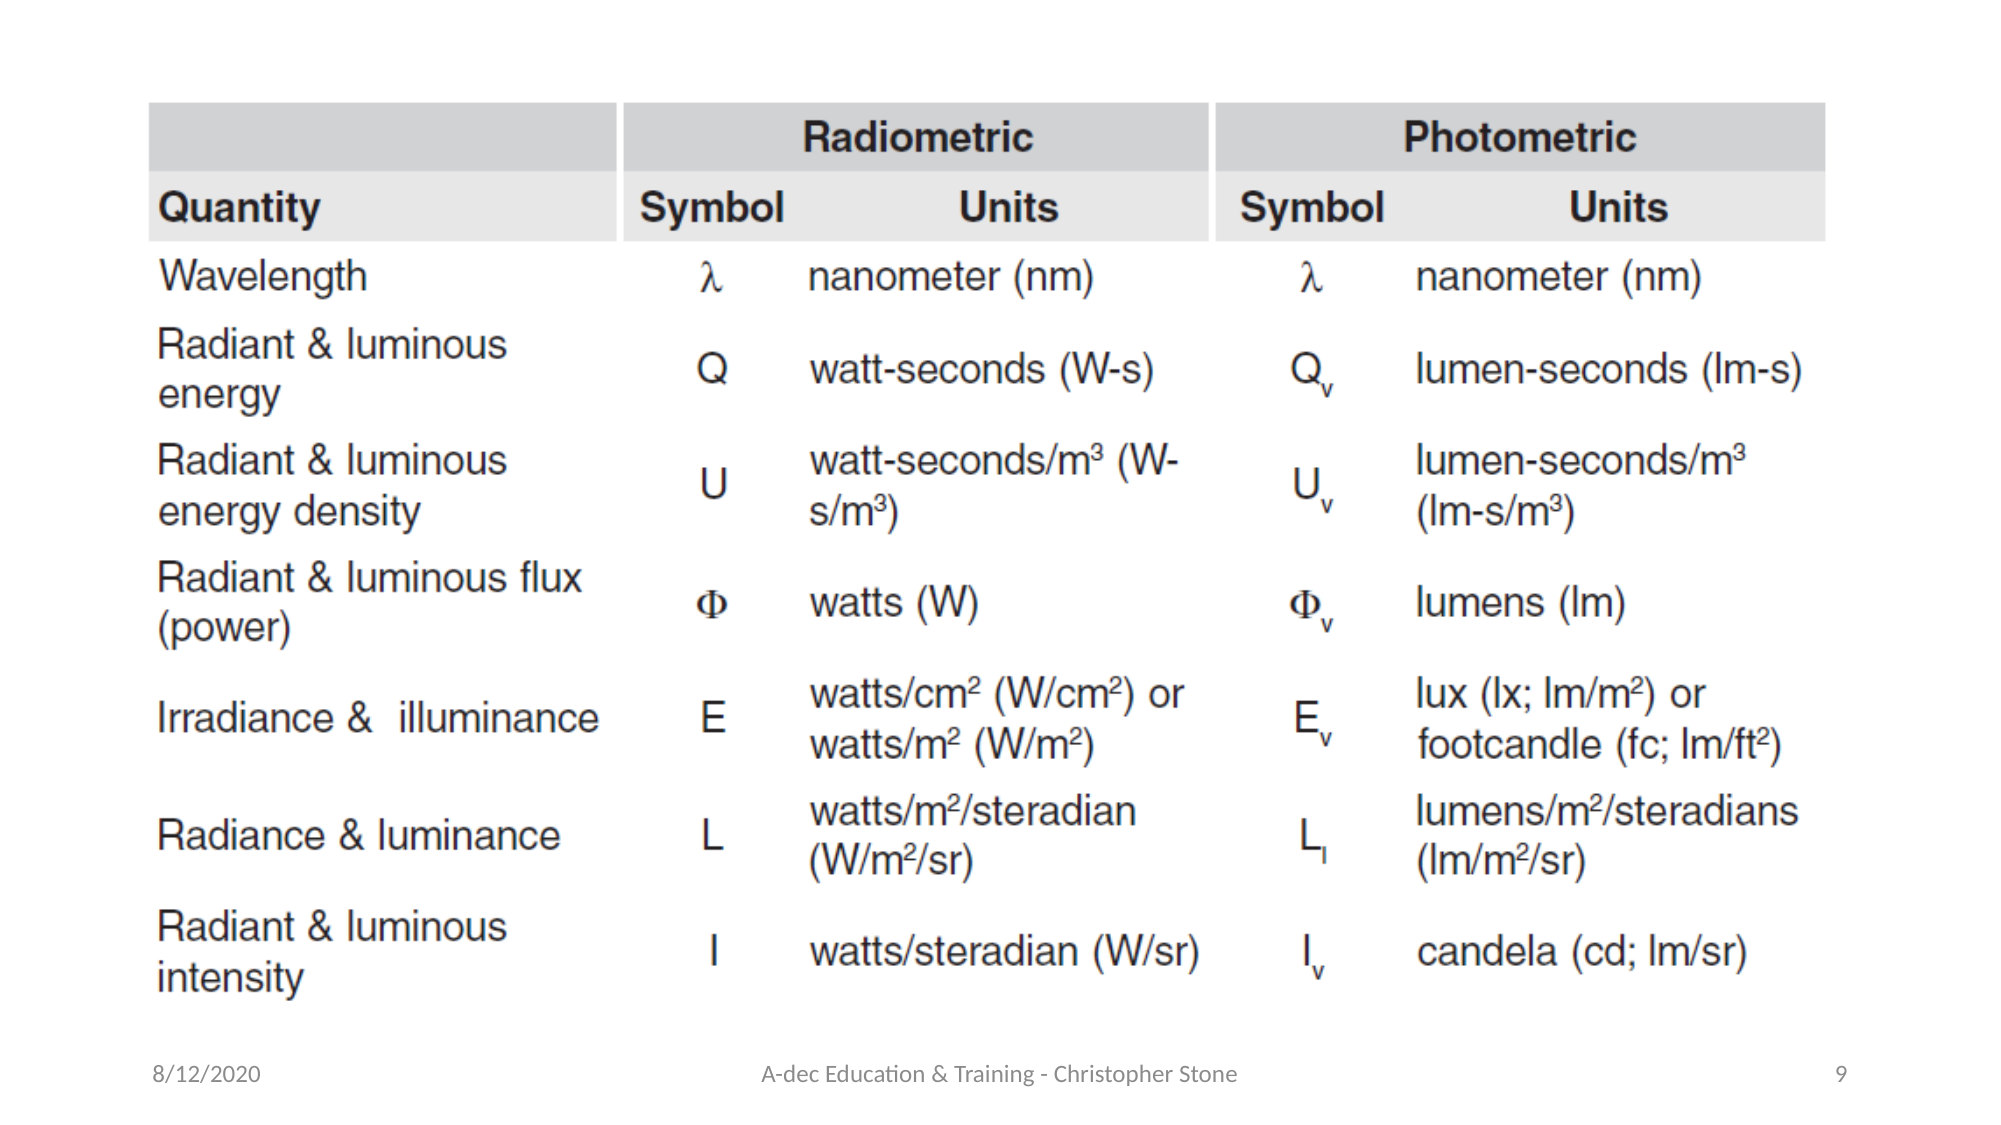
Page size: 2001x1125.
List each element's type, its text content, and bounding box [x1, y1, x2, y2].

footer A-dec Education & Training - Christopher Stone [662, 1042, 1338, 1103]
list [109, 68, 1845, 1008]
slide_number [137, 1042, 588, 1103]
slide_number 9 [1412, 1042, 1863, 1103]
